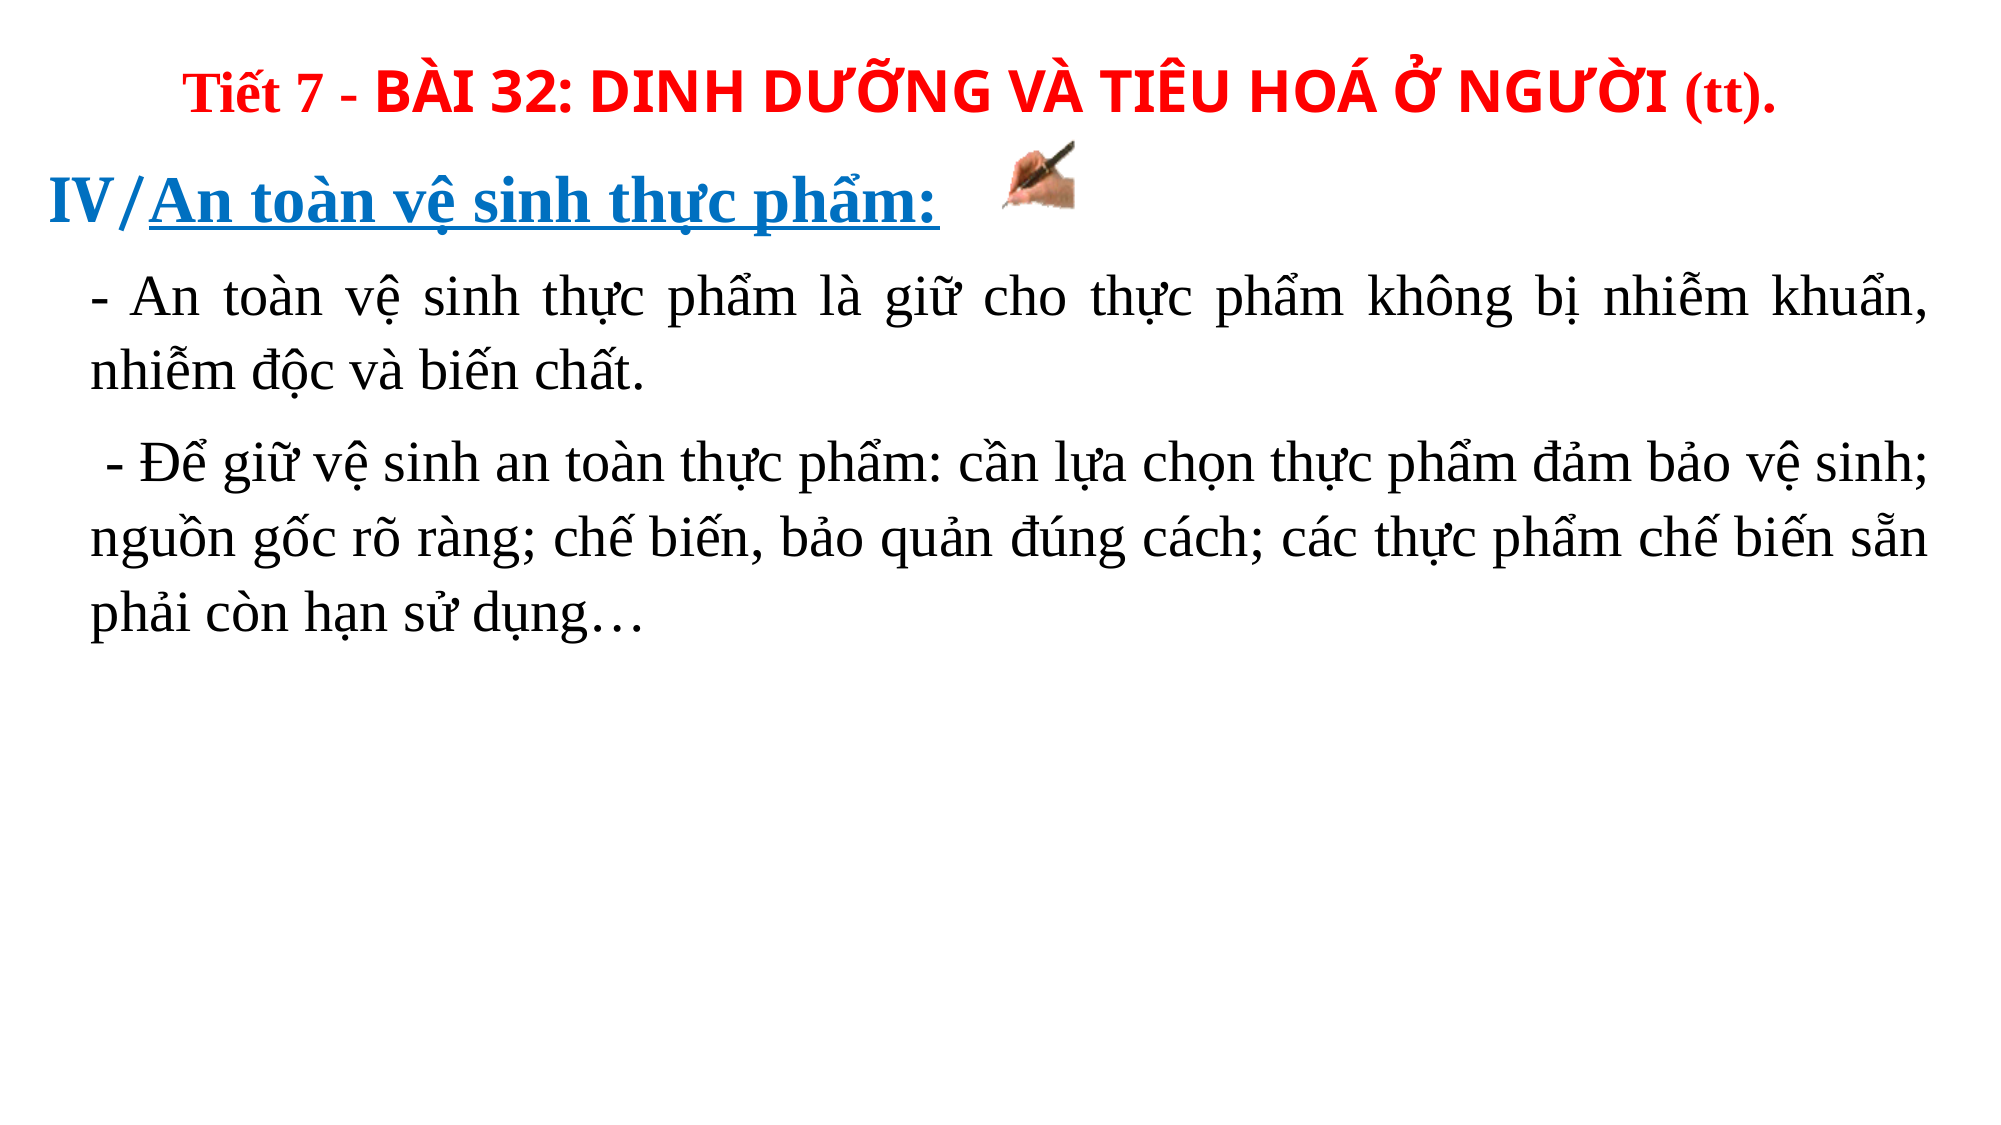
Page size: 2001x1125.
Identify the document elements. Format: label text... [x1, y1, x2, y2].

text_box IV/An toàn vệ sinh thực phẩm: [33, 108, 980, 243]
picture [990, 113, 1079, 214]
text_box - An toàn vệ sinh thực phẩm là giữ cho thực phẩm không bị nhiễm khuẩn, nhiễm độc và biến chất. - Để giữ vệ sinh an toàn thực phẩm: cần lựa chọn thực phẩm đảm bảo vệ sinh; nguồn gốc rõ ràng; chế biến, bảo quản đúng cách; các thực phẩm chế biến sẵn phải còn hạn sử dụng… [76, 244, 1950, 651]
text_box Tiết 7 - BÀI 32: DINH DƯỠNG VÀ TIÊU HOÁ Ở NGƯỜI (tt). [162, 11, 1797, 132]
